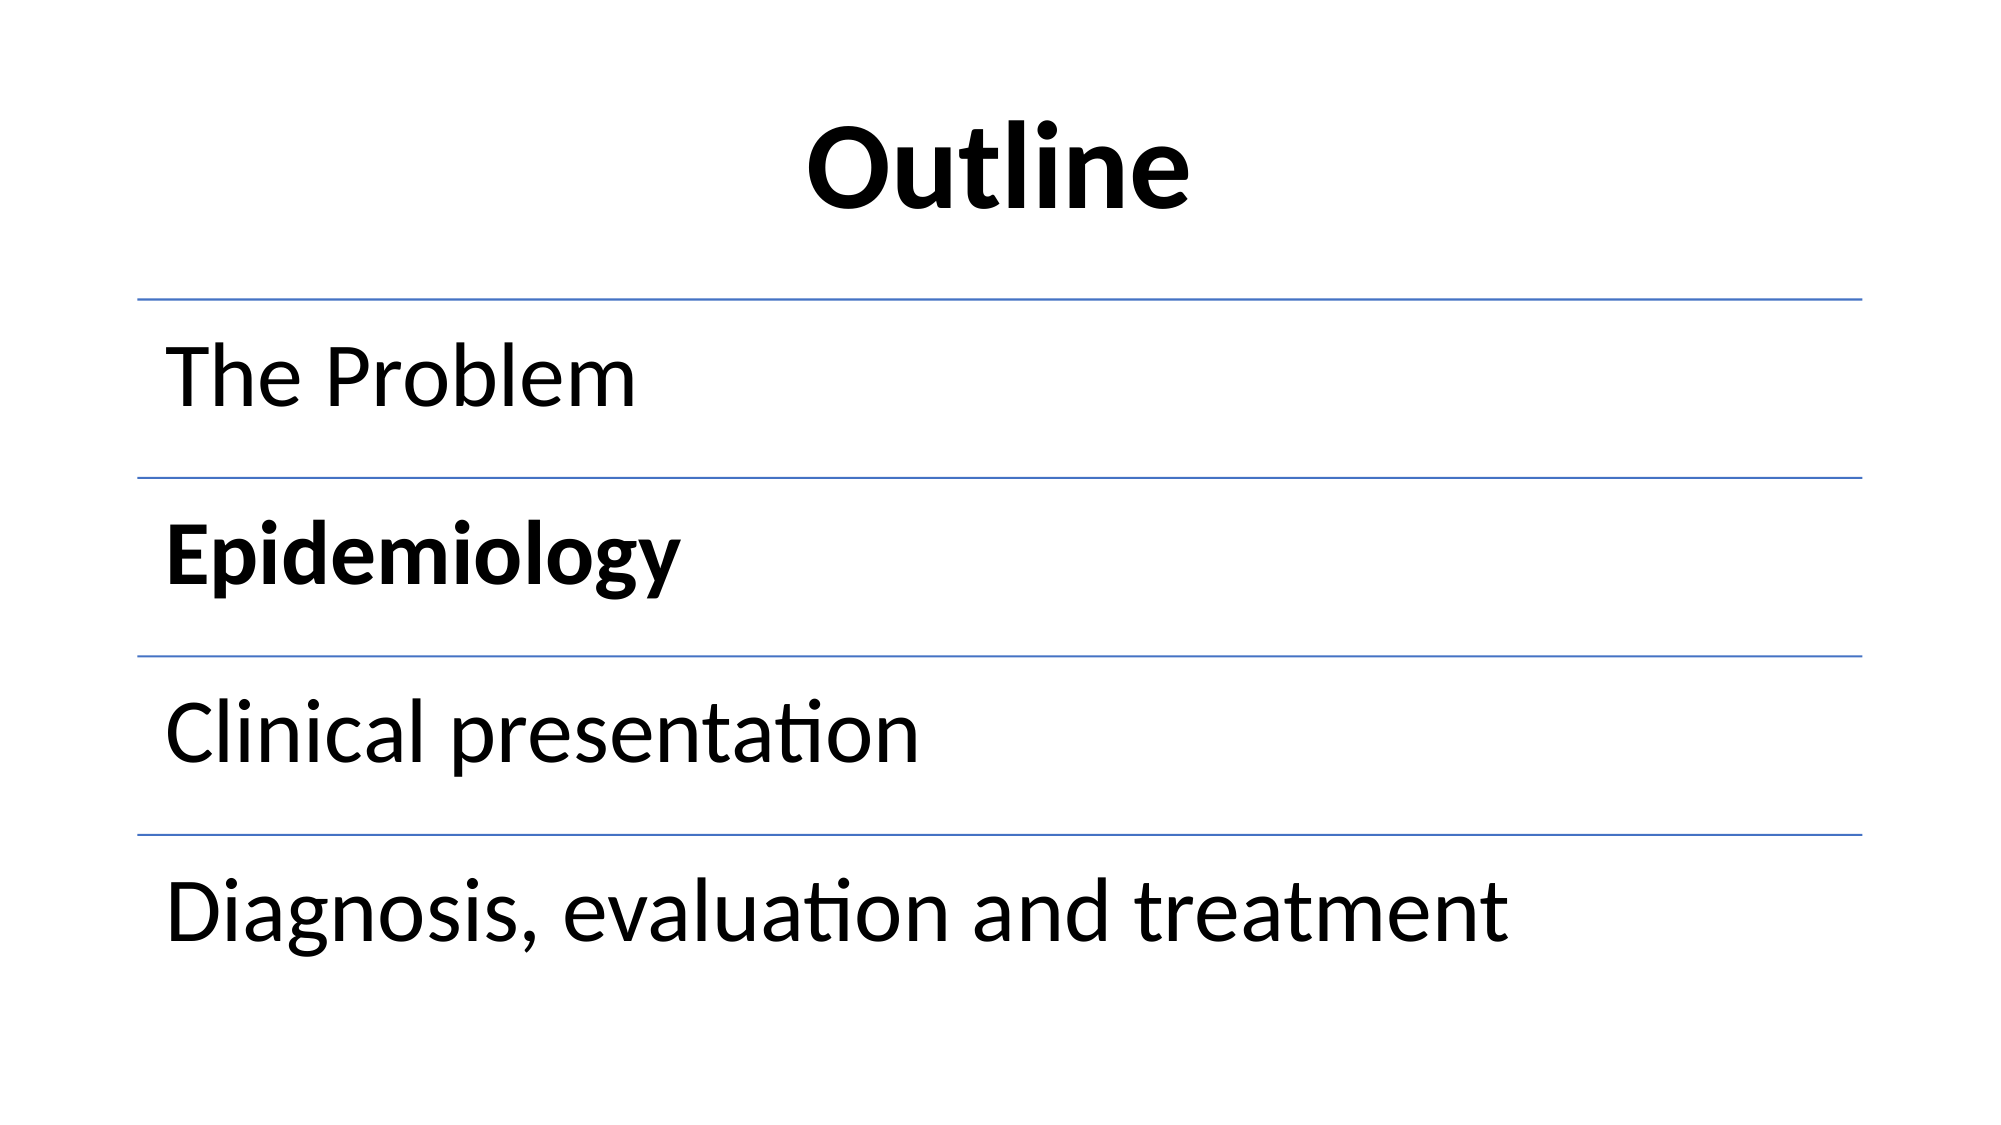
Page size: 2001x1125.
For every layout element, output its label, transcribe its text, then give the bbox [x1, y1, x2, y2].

title Outline [137, 59, 1863, 278]
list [137, 299, 1863, 1014]
